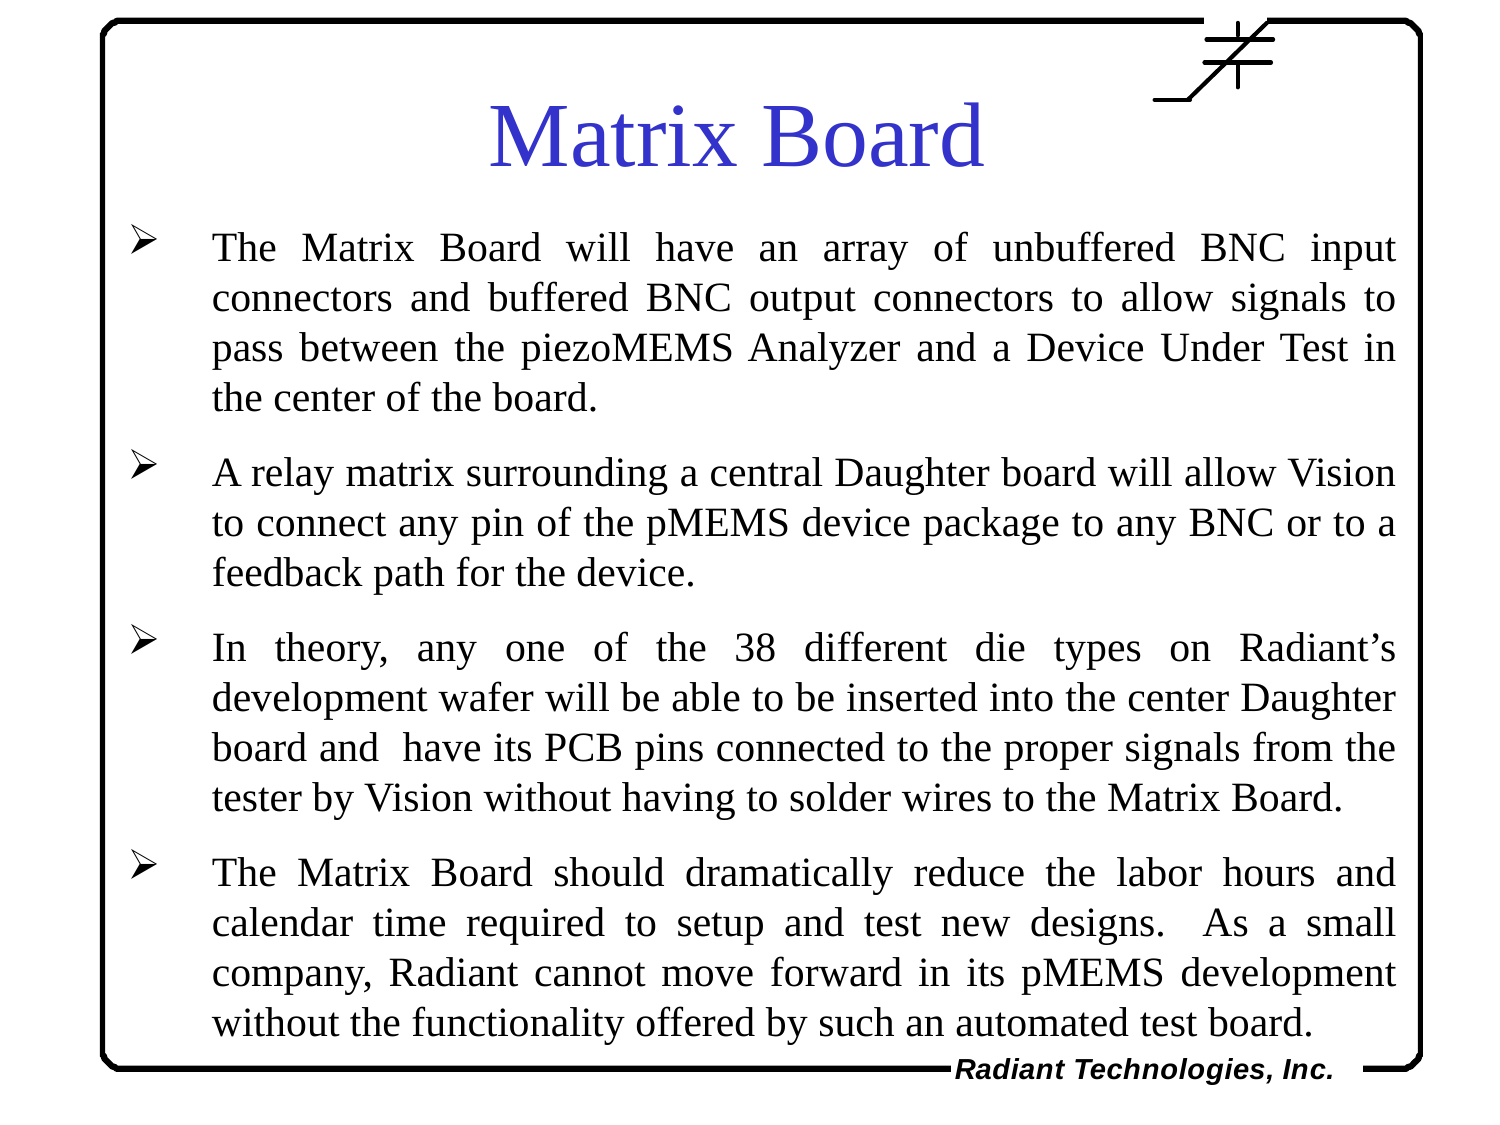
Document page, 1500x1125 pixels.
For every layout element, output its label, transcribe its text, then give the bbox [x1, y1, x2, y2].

text_box Matrix Board [99, 67, 1375, 180]
text_box The Matrix Board will have an array of unbuffered BNC input connectors and buffered BNC output connectors to allow signals to pass between the piezoMEMS Analyzer and a Device Under Test in the center of the board. A relay matrix surrounding a central Daughter board will allow Vision to connect any pin of the pMEMS device package to any BNC or to a feedback path for the device. In theory, any one of the 38 different die types on Radiant’s development wafer will be able to be inserted into the center Daughter board and have its PCB pins connected to the proper signals from the tester by Vision without having to solder wires to the Matrix Board. The Matrix Board should dramatically reduce the labor hours and calendar time required to setup and test new designs. As a small company, Radiant cannot move forward in its pMEMS development without the functionality offered by such an automated test board. [112, 212, 1413, 990]
